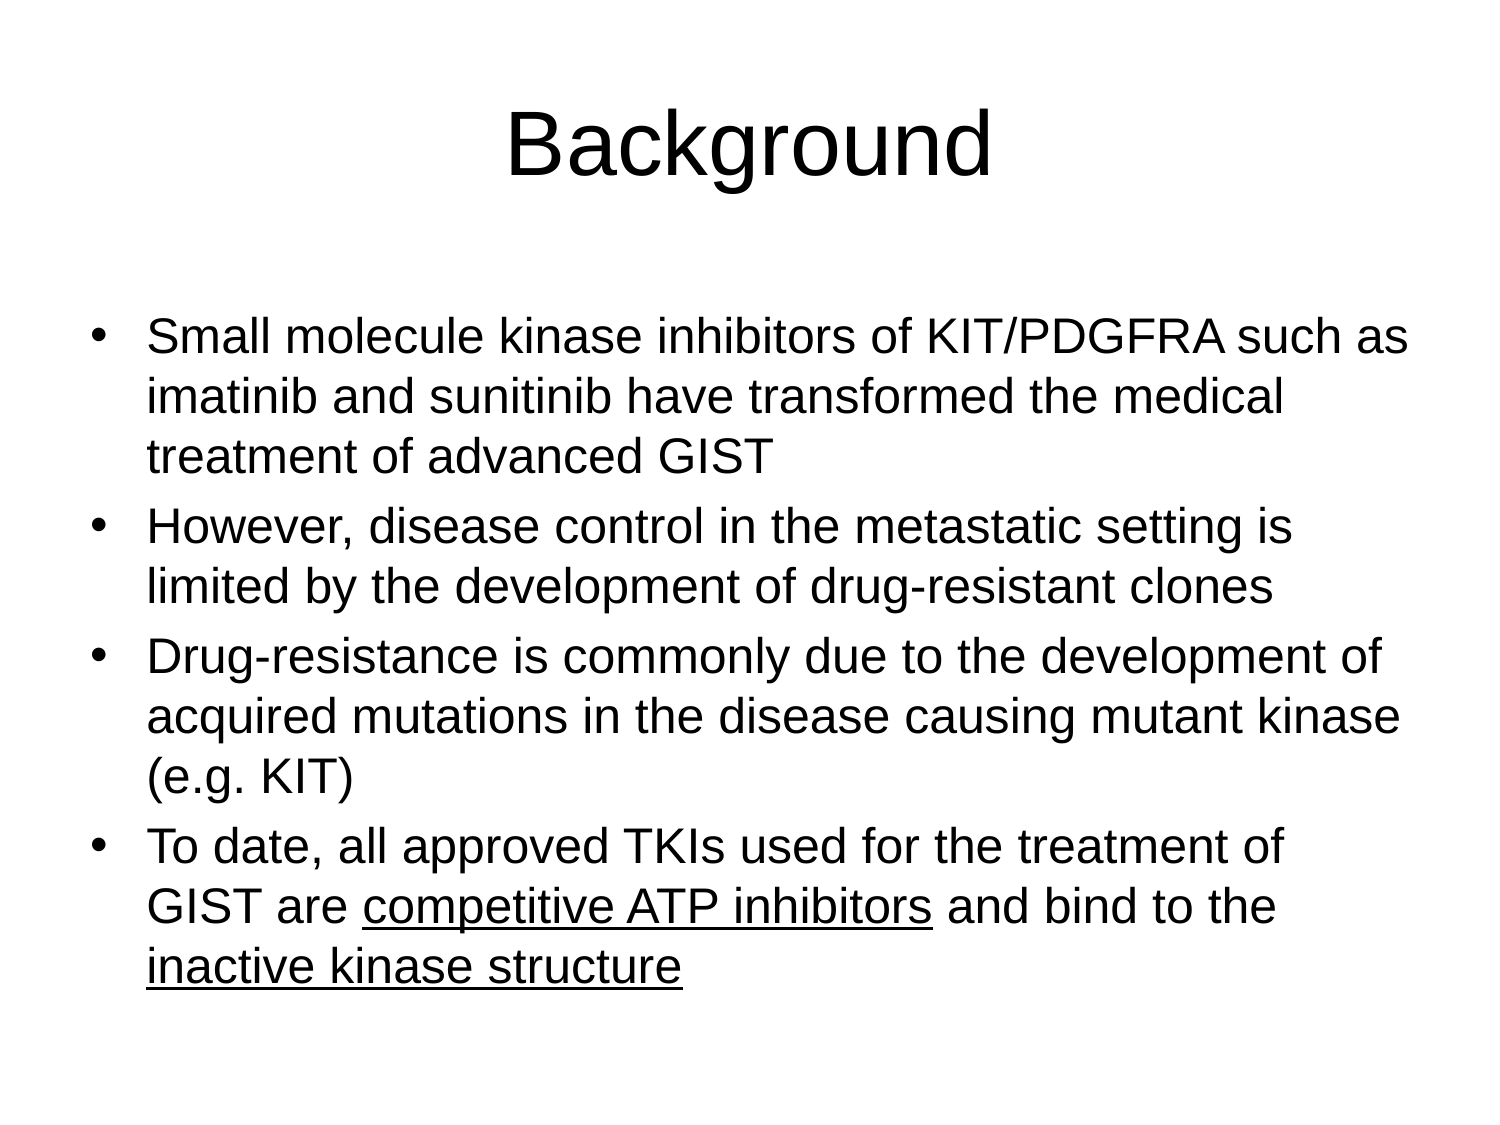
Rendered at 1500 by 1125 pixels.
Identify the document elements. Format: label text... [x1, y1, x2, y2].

title Background [75, 45, 1425, 233]
list Small molecule kinase inhibitors of KIT/PDGFRA such as imatinib and sunitinib have transformed the medical treatment of advanced GIST However, disease control in the metastatic setting is limited by the development of drug-resistant clones Drug-resistance is commonly due to the development of acquired mutations in the disease causing mutant kinase (e.g. KIT) To date, all approved TKIs used for the treatment of GIST are competitive ATP inhibitors and bind to the inactive kinase structure [75, 296, 1425, 1039]
